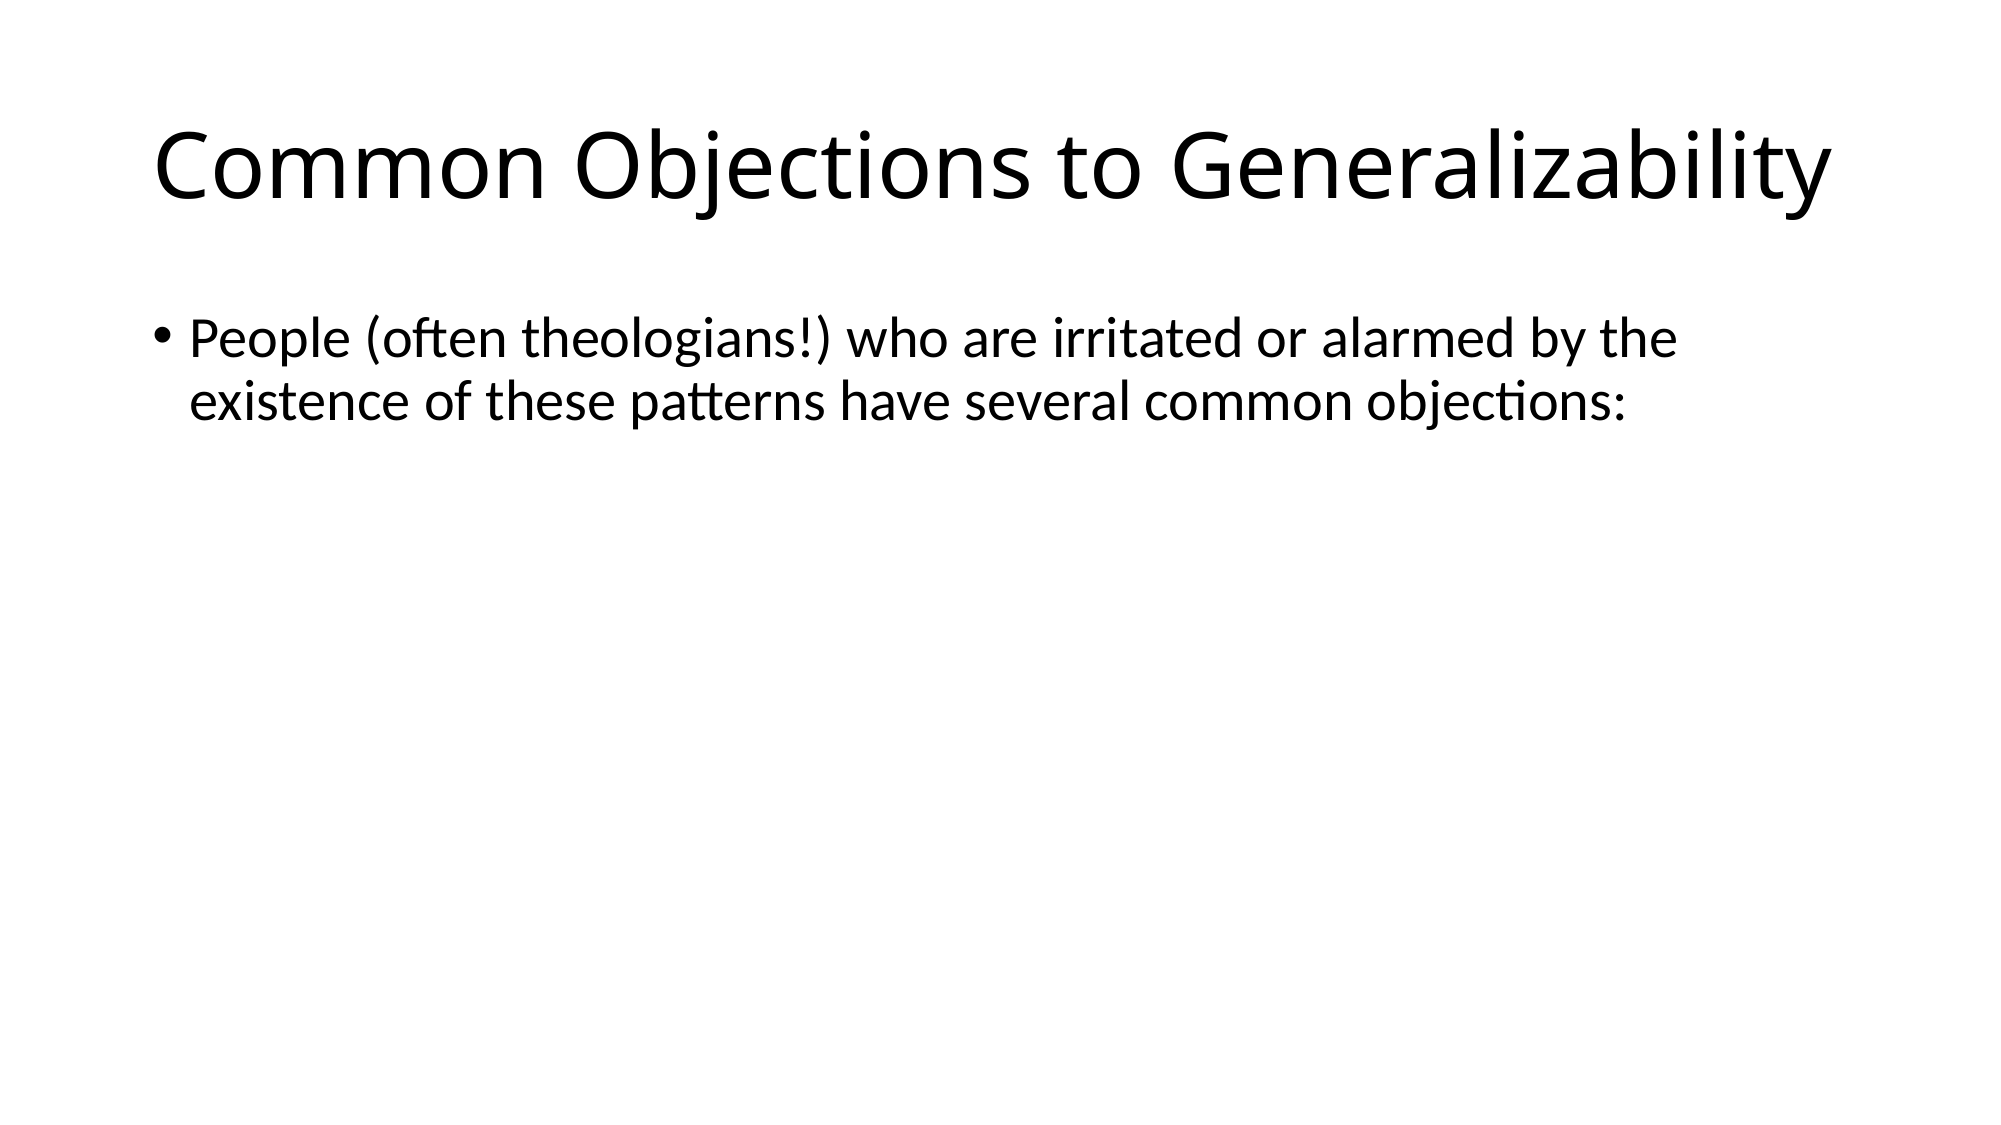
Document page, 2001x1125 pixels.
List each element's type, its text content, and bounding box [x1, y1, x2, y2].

title Common Objections to Generalizability [137, 59, 1863, 278]
list People (often theologians!) who are irritated or alarmed by the existence of these patterns have several common objections: [137, 299, 1863, 1014]
